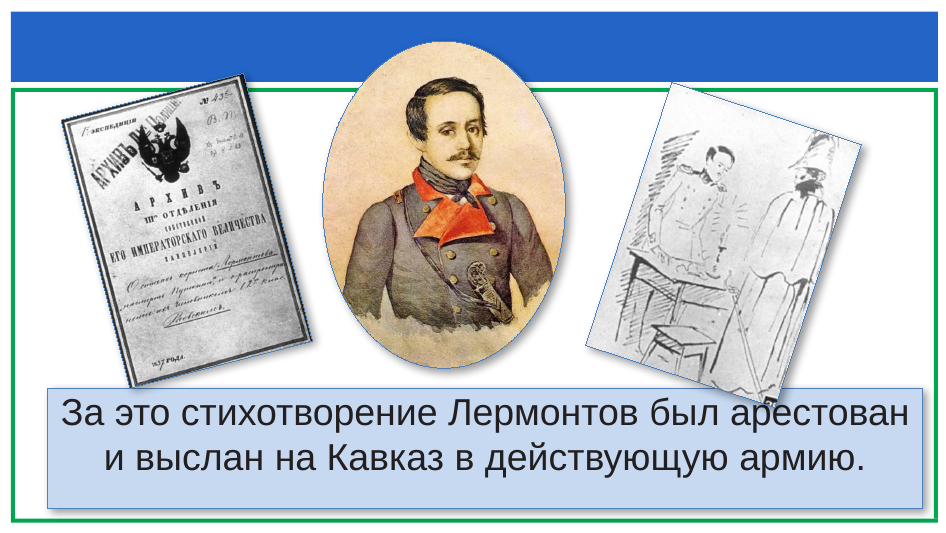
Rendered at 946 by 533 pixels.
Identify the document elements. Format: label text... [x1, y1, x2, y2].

picture [61, 73, 312, 388]
picture [585, 82, 861, 407]
list За это стихотворение Лермонтов был арестован и выслан на Кавказ в действующую армию. [47, 388, 923, 509]
picture [322, 40, 566, 369]
